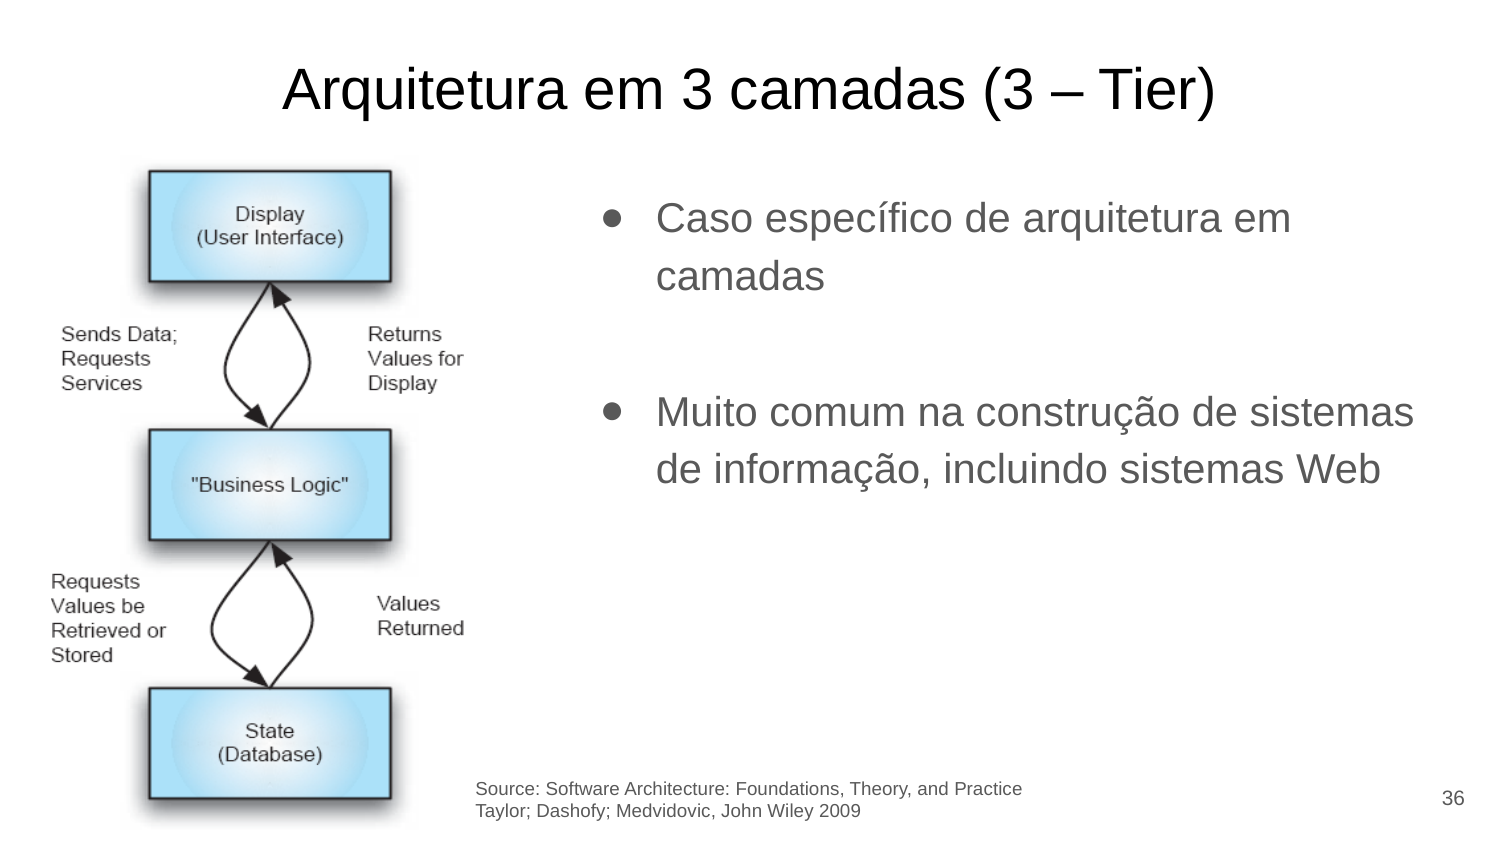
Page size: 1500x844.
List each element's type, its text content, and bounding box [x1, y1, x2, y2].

picture [50, 155, 464, 830]
slide_number 36 [1389, 764, 1480, 830]
list Caso específico de arquitetura em camadas Muito comum na construção de sistemas de informação, incluindo sistemas Web [565, 168, 1437, 560]
title Arquitetura em 3 camadas (3 – Tier) [51, 36, 1449, 131]
text_box Source: Software Architecture: Foundations, Theory, and Practice Taylor; Dashofy; Medvidovic, John Wiley 2009 [468, 768, 1095, 829]
